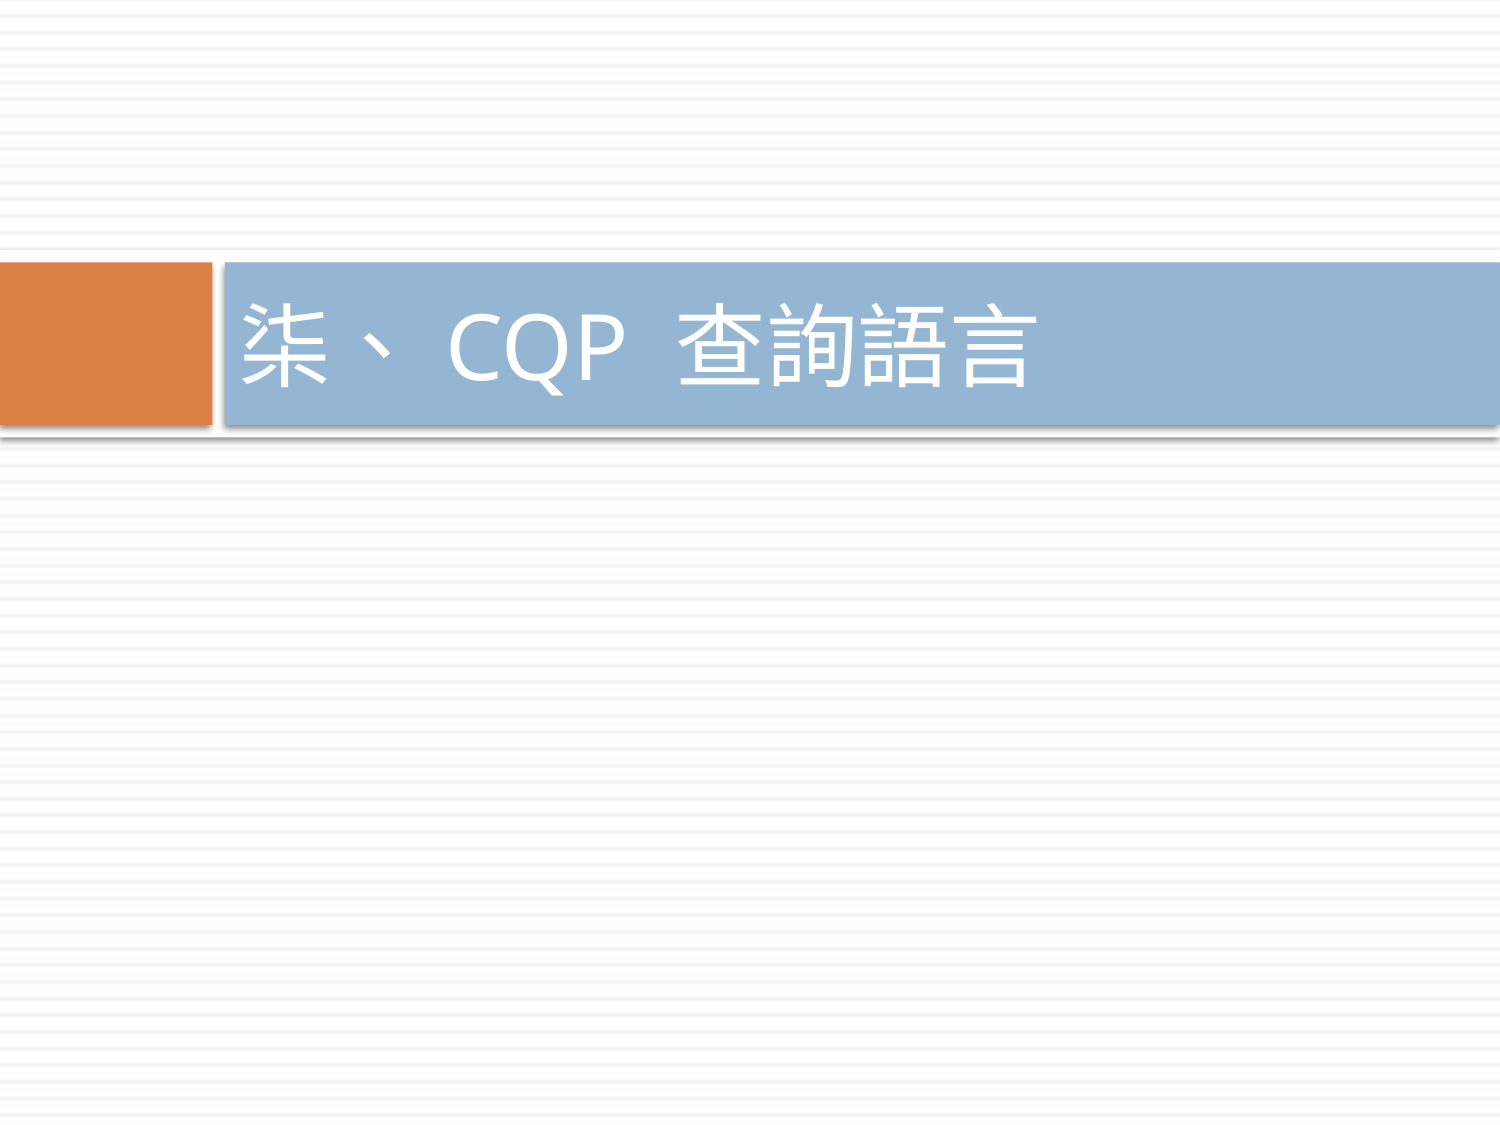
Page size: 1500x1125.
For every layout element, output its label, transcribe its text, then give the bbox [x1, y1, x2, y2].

title 柒、CQP 查詢語言 [225, 262, 1475, 425]
